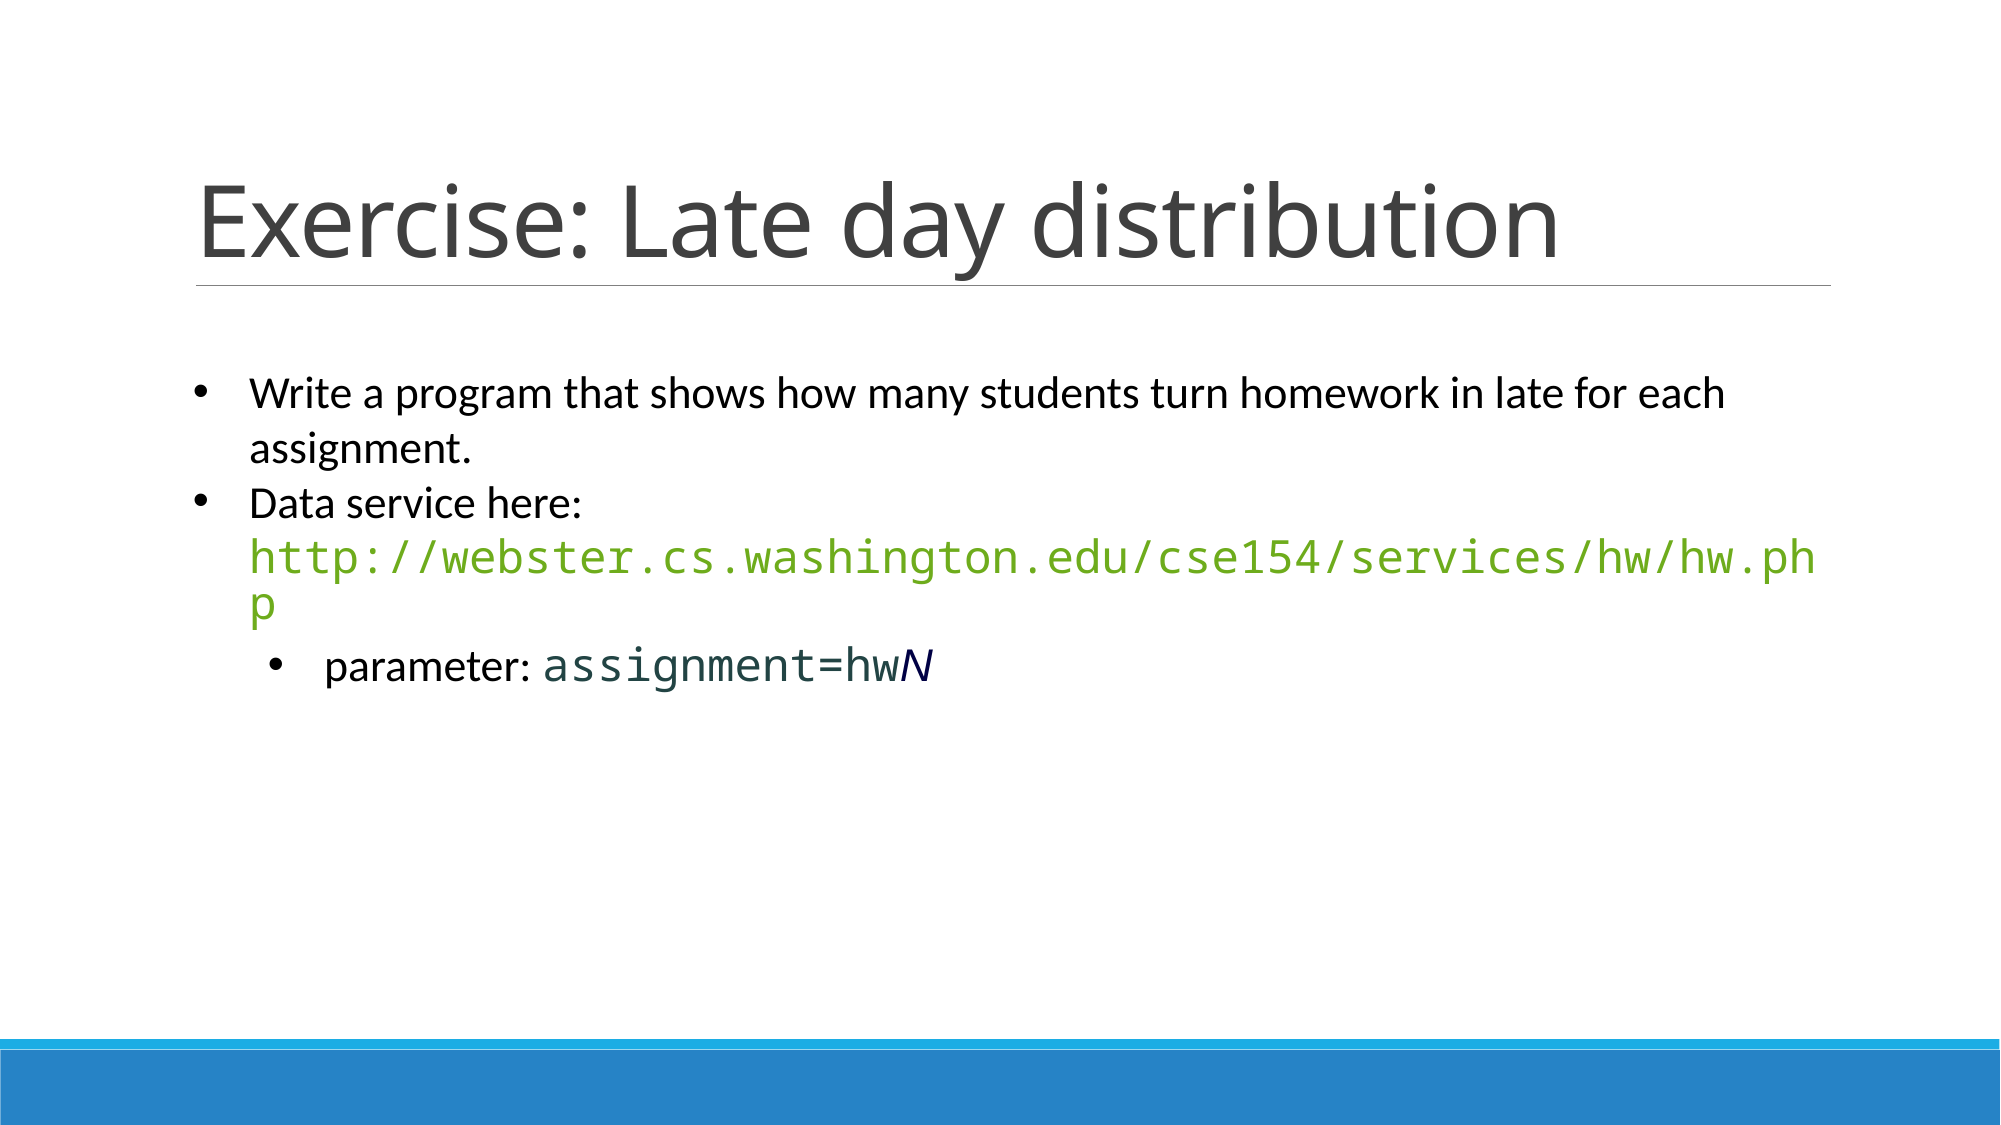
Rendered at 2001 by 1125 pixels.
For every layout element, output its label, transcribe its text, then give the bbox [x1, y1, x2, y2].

title Exercise: Late day distribution [180, 47, 1830, 285]
text_box Write a program that shows how many students turn homework in late for each assignment. Data service here: http://webster.cs.washington.edu/cse154/services/hw/hw.php parameter: assignment=hwN [179, 307, 1830, 720]
